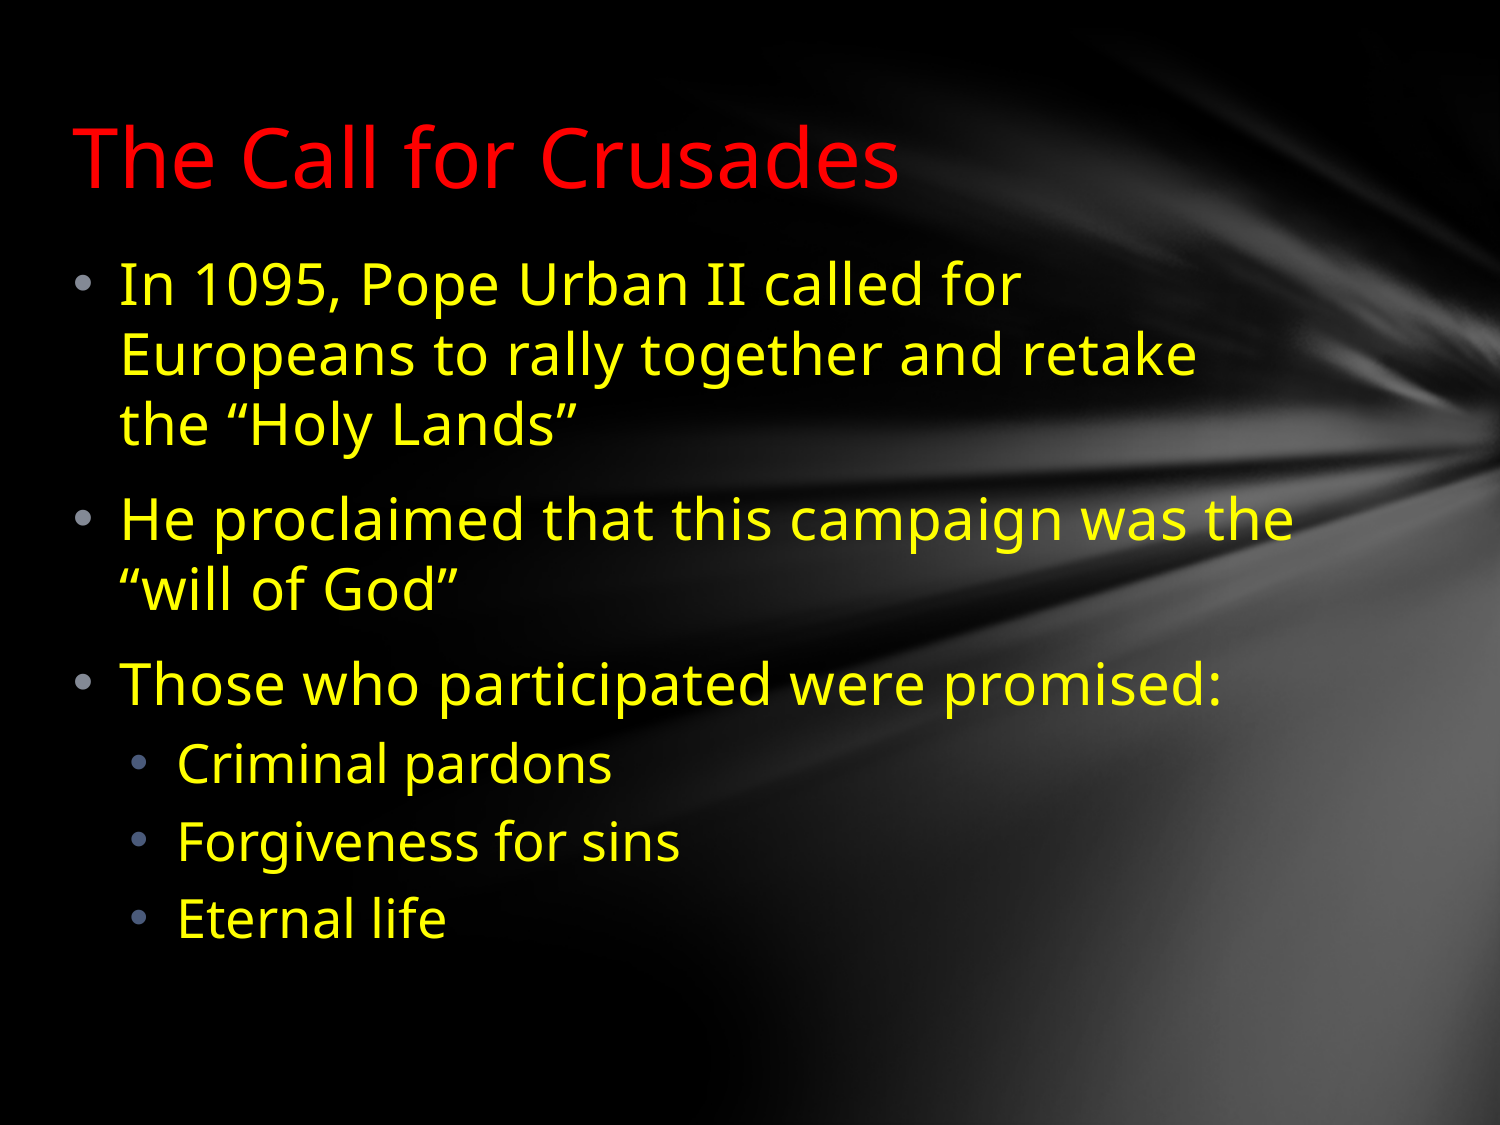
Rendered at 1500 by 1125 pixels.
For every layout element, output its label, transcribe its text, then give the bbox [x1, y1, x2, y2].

title The Call for Crusades [57, 37, 1318, 213]
list In 1095, Pope Urban II called for Europeans to rally together and retake the “Holy Lands” He proclaimed that this campaign was the “will of God” Those who participated were promised: Criminal pardons Forgiveness for sins Eternal life [57, 239, 1318, 1015]
